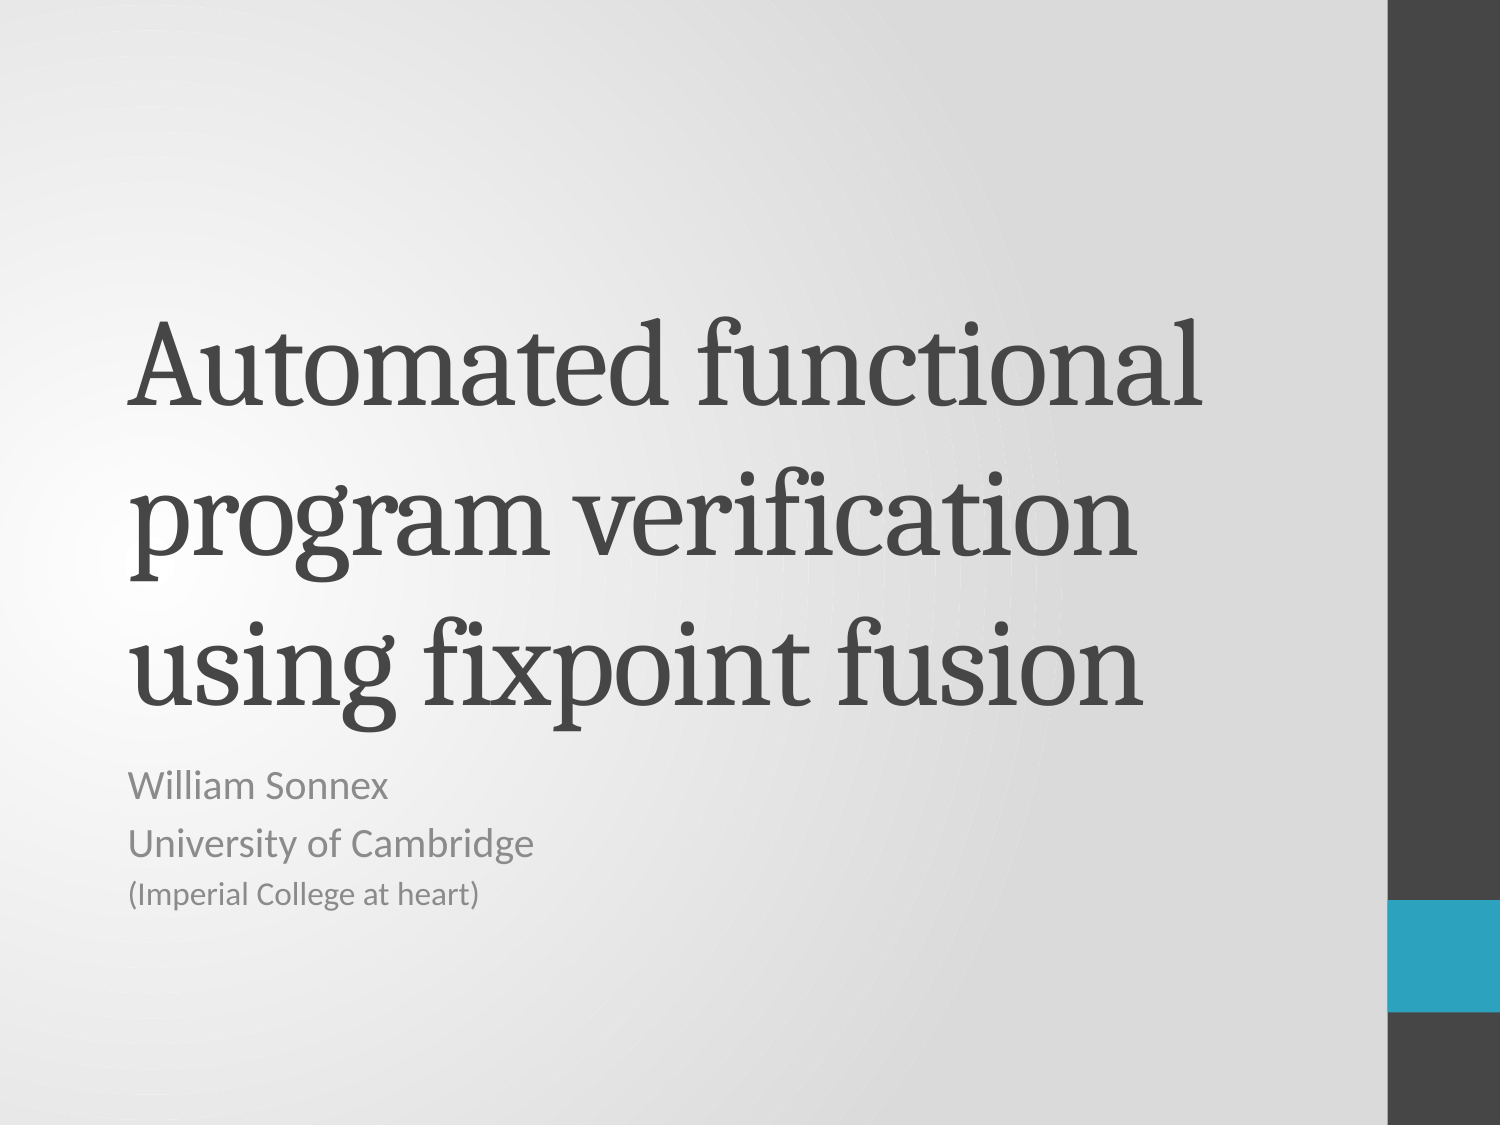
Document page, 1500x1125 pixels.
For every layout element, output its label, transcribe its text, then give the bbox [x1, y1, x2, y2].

title Automated functional program verification using fixpoint fusion [112, 312, 1341, 738]
subtitle William Sonnex University of Cambridge (Imperial College at heart) [112, 750, 1173, 976]
